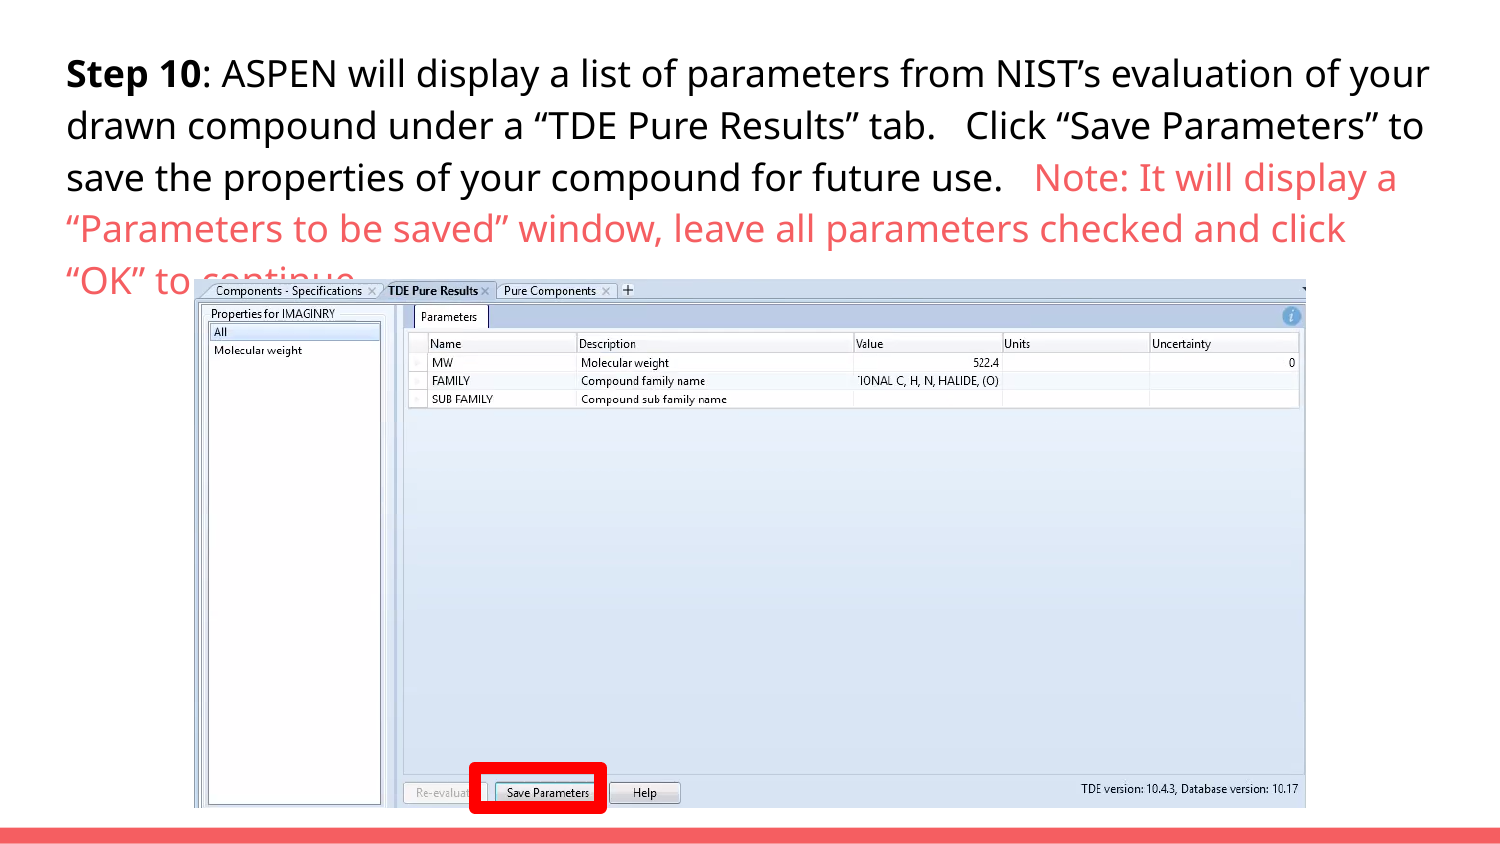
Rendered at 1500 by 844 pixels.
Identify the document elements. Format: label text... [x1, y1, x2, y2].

list Step 10: ASPEN will display a list of parameters from NIST’s evaluation of your drawn compound under a “TDE Pure Results” tab. Click “Save Parameters” to save the properties of your compound for future use. Note: It will display a “Parameters to be saved” window, leave all parameters checked and click “OK” to continue [51, 28, 1449, 589]
picture [193, 279, 1307, 808]
